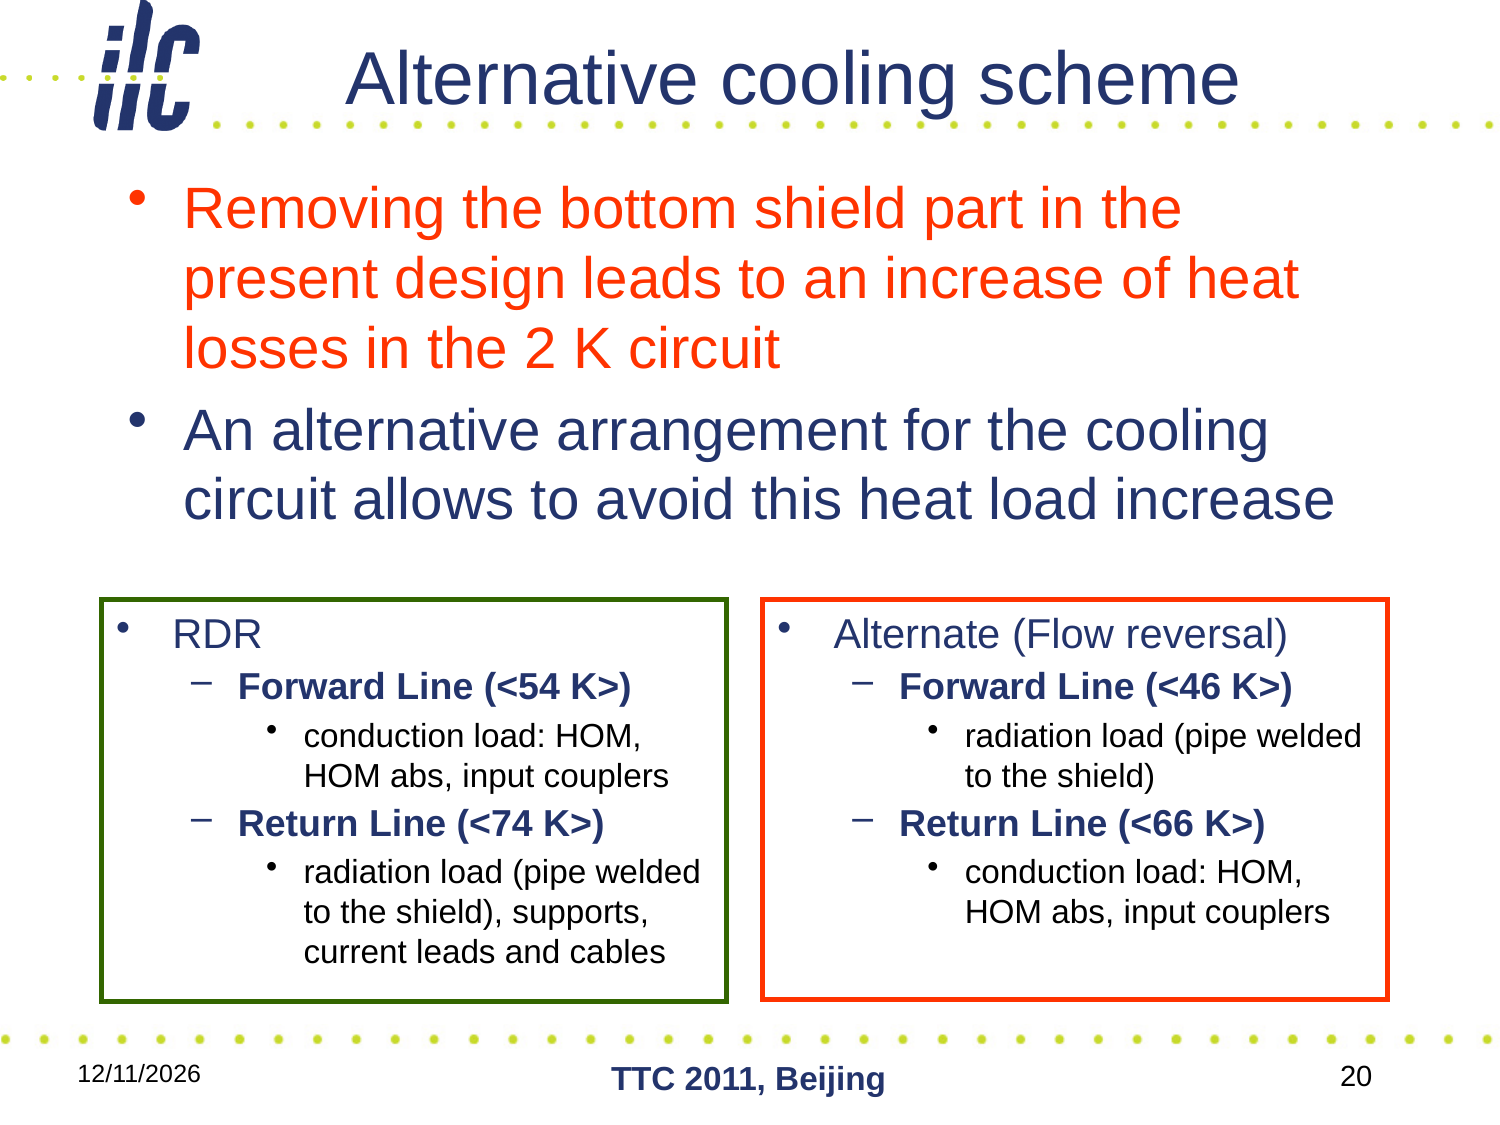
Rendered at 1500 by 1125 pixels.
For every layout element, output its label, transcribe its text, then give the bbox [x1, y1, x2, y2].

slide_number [62, 1050, 463, 1125]
footer TTC 2011, Beijing [511, 1050, 987, 1125]
list Removing the bottom shield part in the present design leads to an increase of heat losses in the 2 K circuit An alternative arrangement for the cooling circuit allows to avoid this heat load increase [112, 162, 1388, 575]
slide_number 20 [1074, 1050, 1388, 1125]
title Alternative cooling scheme [212, 0, 1376, 151]
picture [0, 0, 200, 131]
text_box Alternate (Flow reversal) Forward Line (<46 K>) radiation load (pipe welded to the shield) Return Line (<66 K>) conduction load: HOM, HOM abs, input couplers [762, 599, 1388, 1000]
picture [1376, 112, 1500, 138]
text_box RDR Forward Line (<54 K>) conduction load: HOM, HOM abs, input couplers Return Line (<74 K>) radiation load (pipe welded to the shield), supports, current leads and cables [101, 599, 727, 1002]
picture [0, 1024, 1500, 1055]
